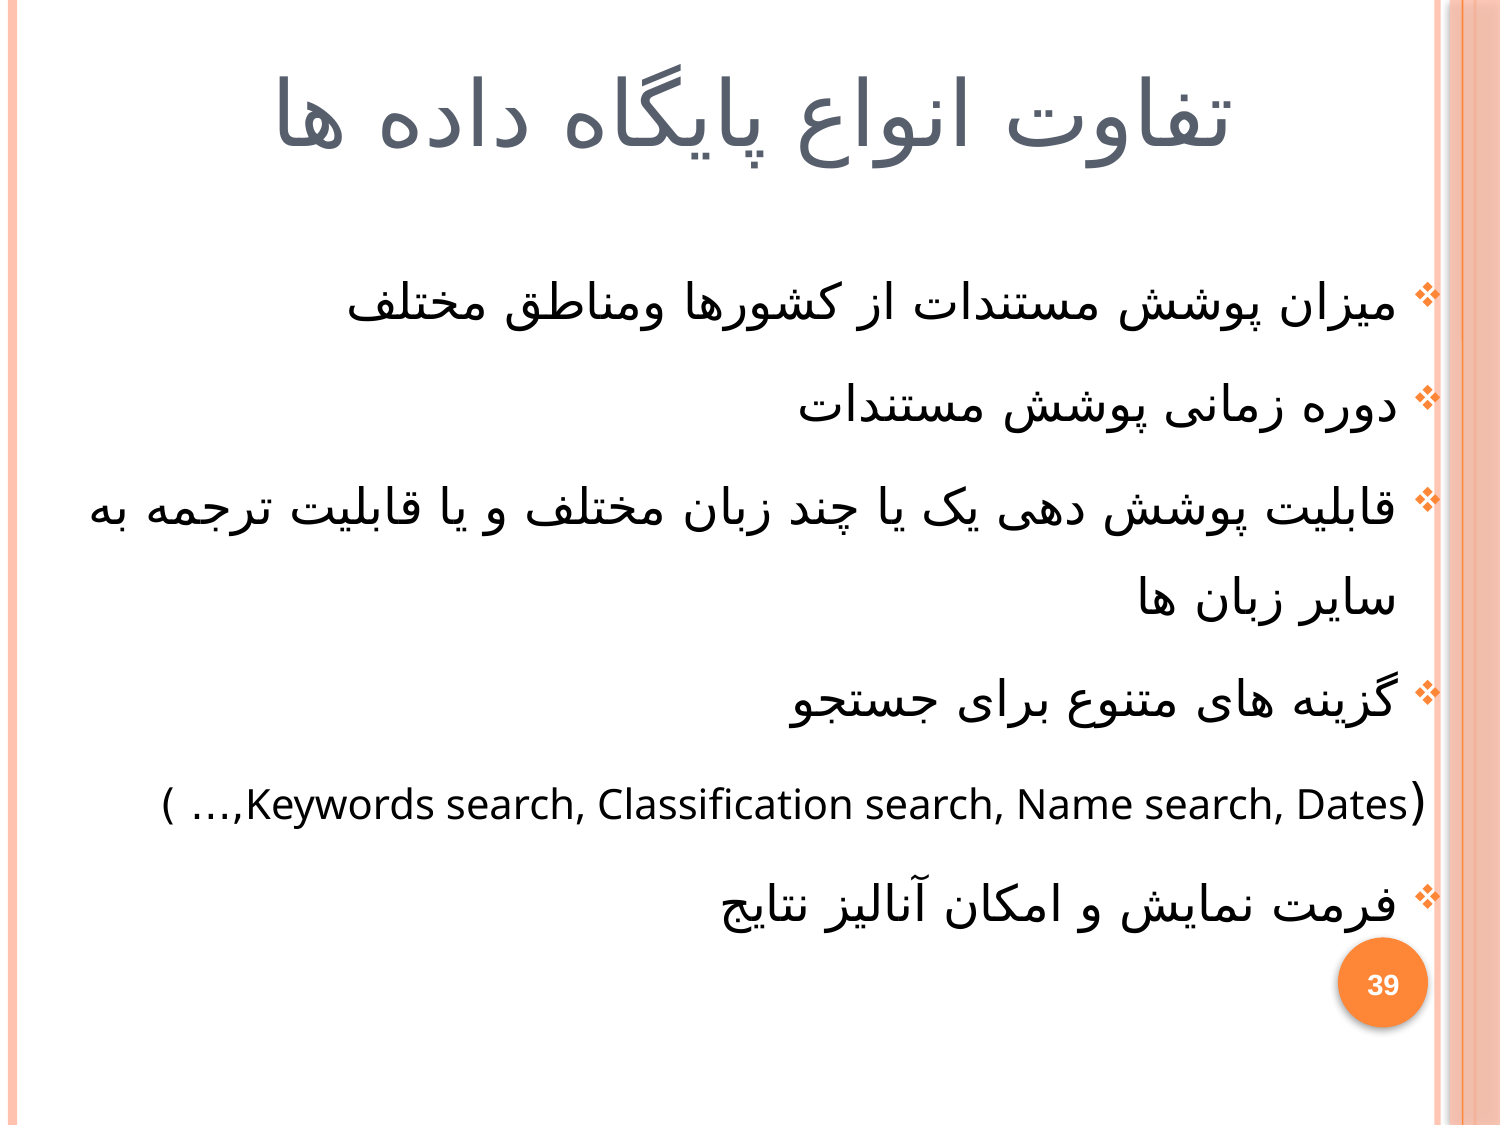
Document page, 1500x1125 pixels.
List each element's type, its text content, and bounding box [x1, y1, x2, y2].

slide_number 39 [1333, 940, 1434, 1027]
list میزان پوشش مستندات از کشورها ومناطق مختلف دوره زمانی پوشش مستندات قابلیت پوشش دهی یک یا چند زبان مختلف و یا قابلیت ترجمه به سایر زبان ها گزینه های متنوع برای جستجو (Keywords search, Classification search, Name search, Dates,… ) فرمت نمایش و امکان آنالیز نتایج [17, 231, 1459, 1065]
title تفاوت انواع پایگاه داده ها [159, 30, 1347, 173]
